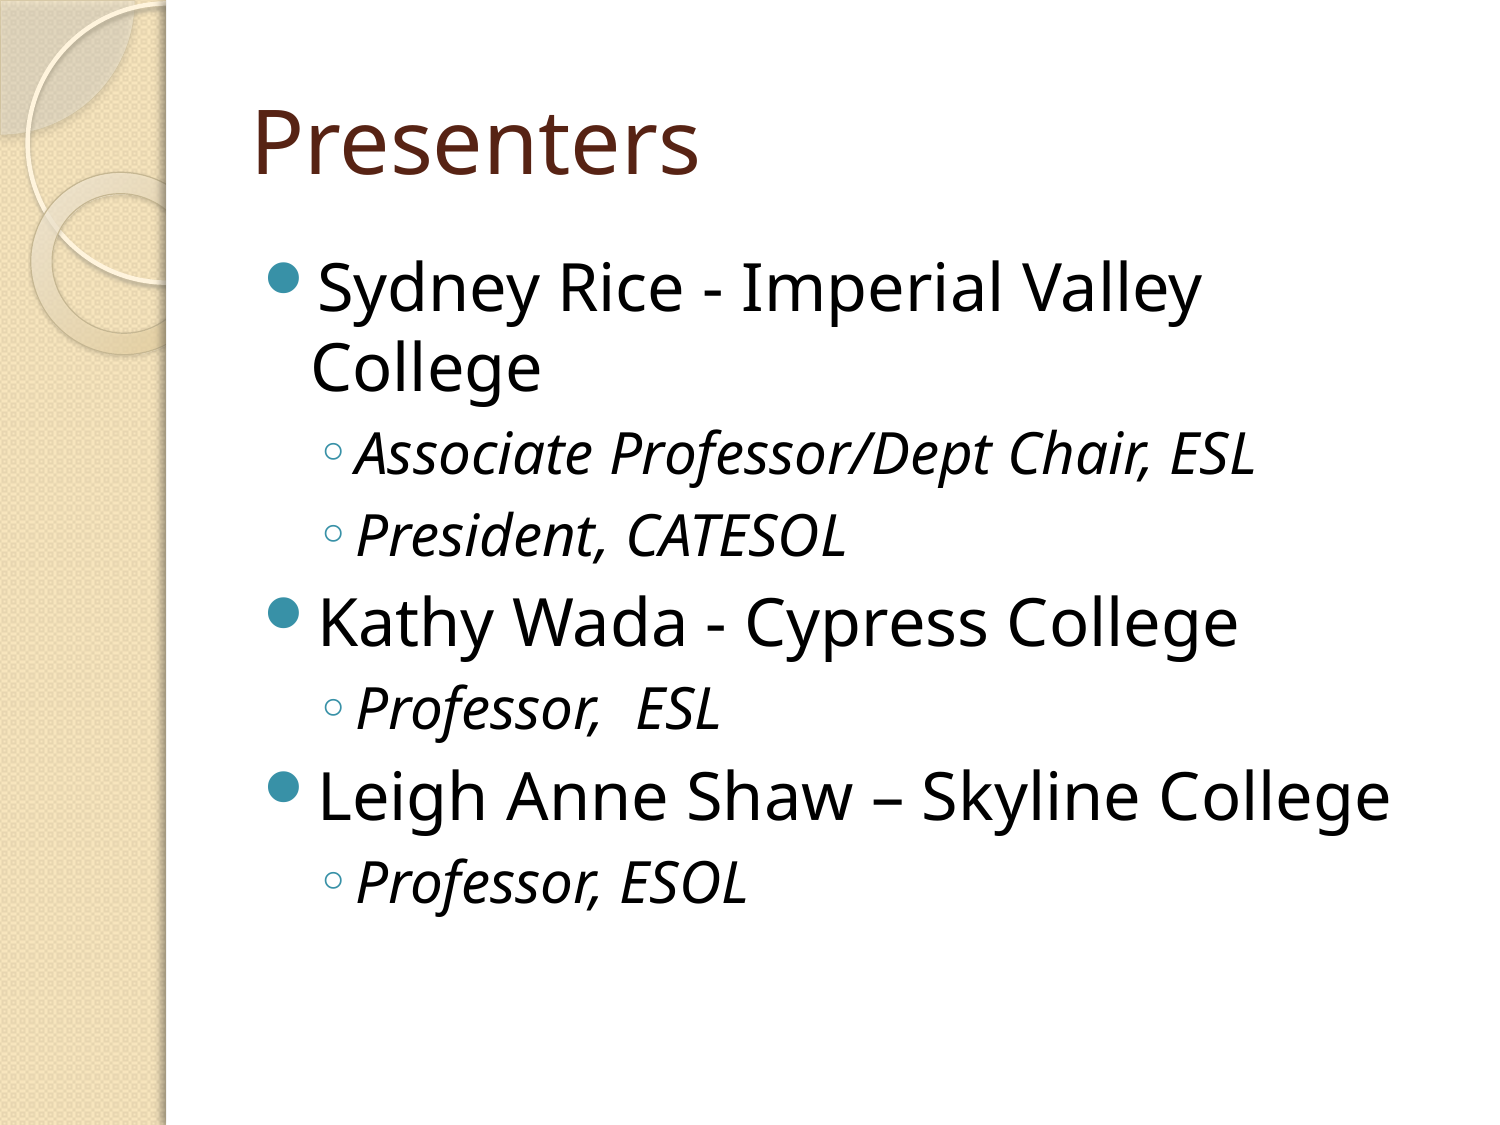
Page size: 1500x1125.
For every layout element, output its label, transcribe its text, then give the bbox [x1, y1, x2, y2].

list Sydney Rice - Imperial Valley College Associate Professor/Dept Chair, ESL President, CATESOL Kathy Wada - Cypress College Professor, ESL Leigh Anne Shaw – Skyline College Professor, ESOL [235, 237, 1466, 1025]
title Presenters [235, 45, 1466, 233]
